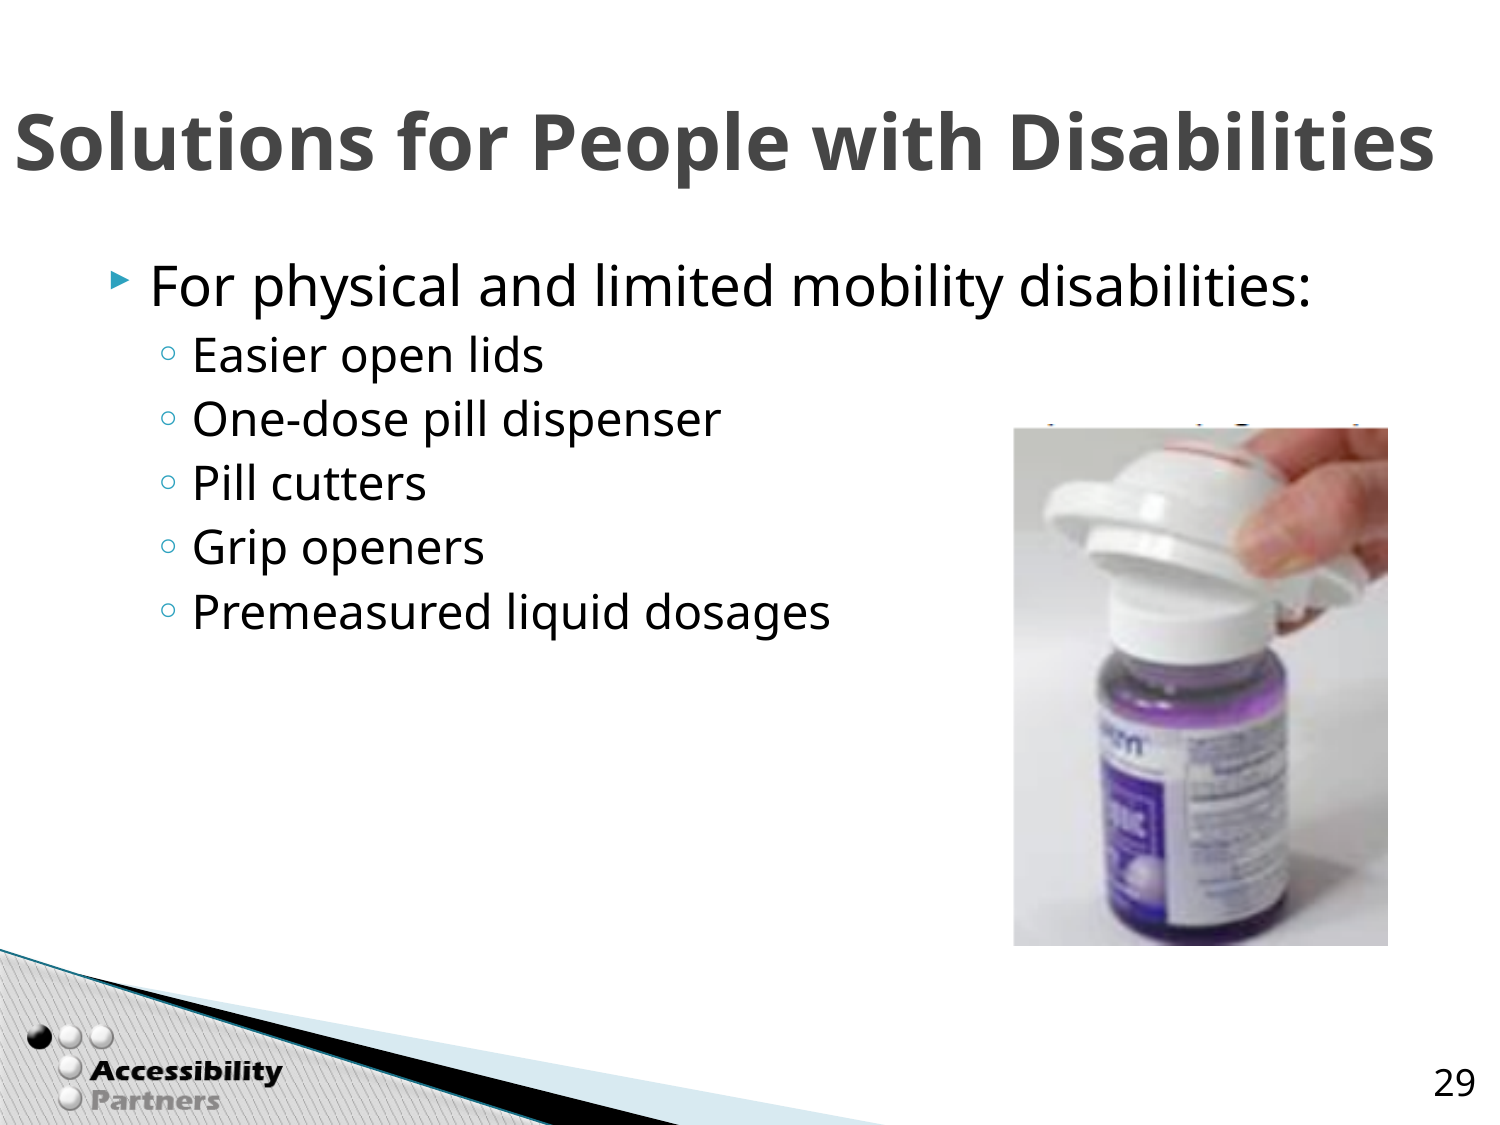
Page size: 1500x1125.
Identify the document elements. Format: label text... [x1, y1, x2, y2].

list For physical and limited mobility disabilities: Easier open lids One-dose pill dispenser Pill cutters Grip openers Premeasured liquid dosages [75, 243, 1425, 986]
title Solutions for People with Disabilities [0, 45, 1500, 233]
picture [1012, 424, 1388, 946]
slide_number 29 [1418, 1051, 1500, 1112]
picture [24, 1022, 286, 1113]
